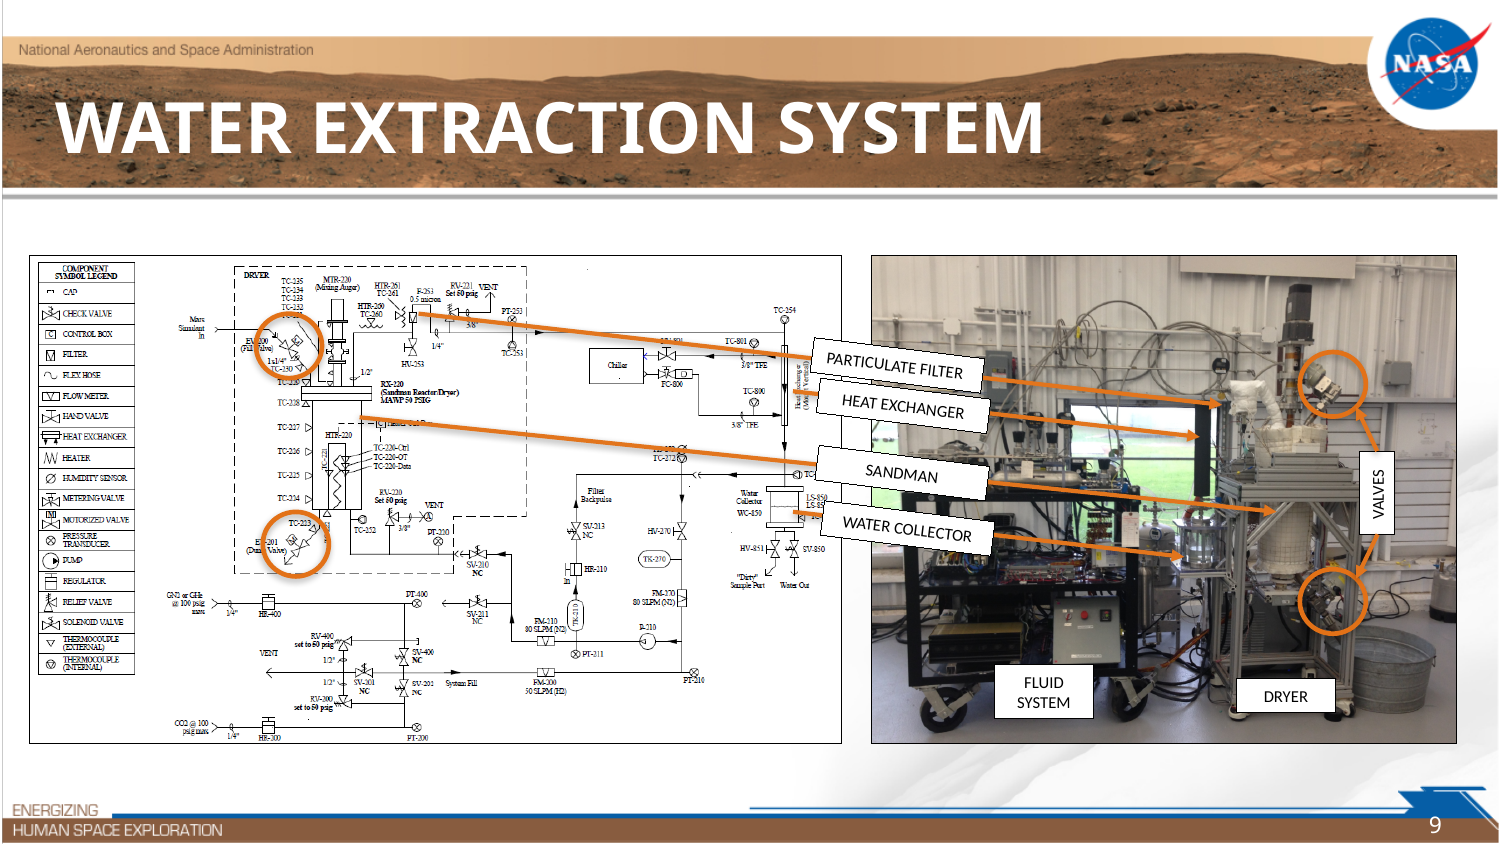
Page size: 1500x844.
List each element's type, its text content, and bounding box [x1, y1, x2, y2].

slide_number 9 [1306, 811, 1457, 840]
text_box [1355, 406, 1378, 452]
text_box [418, 313, 1223, 406]
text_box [792, 520, 1185, 558]
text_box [359, 416, 1277, 513]
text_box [792, 413, 1201, 438]
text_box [1355, 534, 1378, 579]
picture [0, 0, 1500, 844]
title Water Extraction System [40, 75, 1391, 176]
